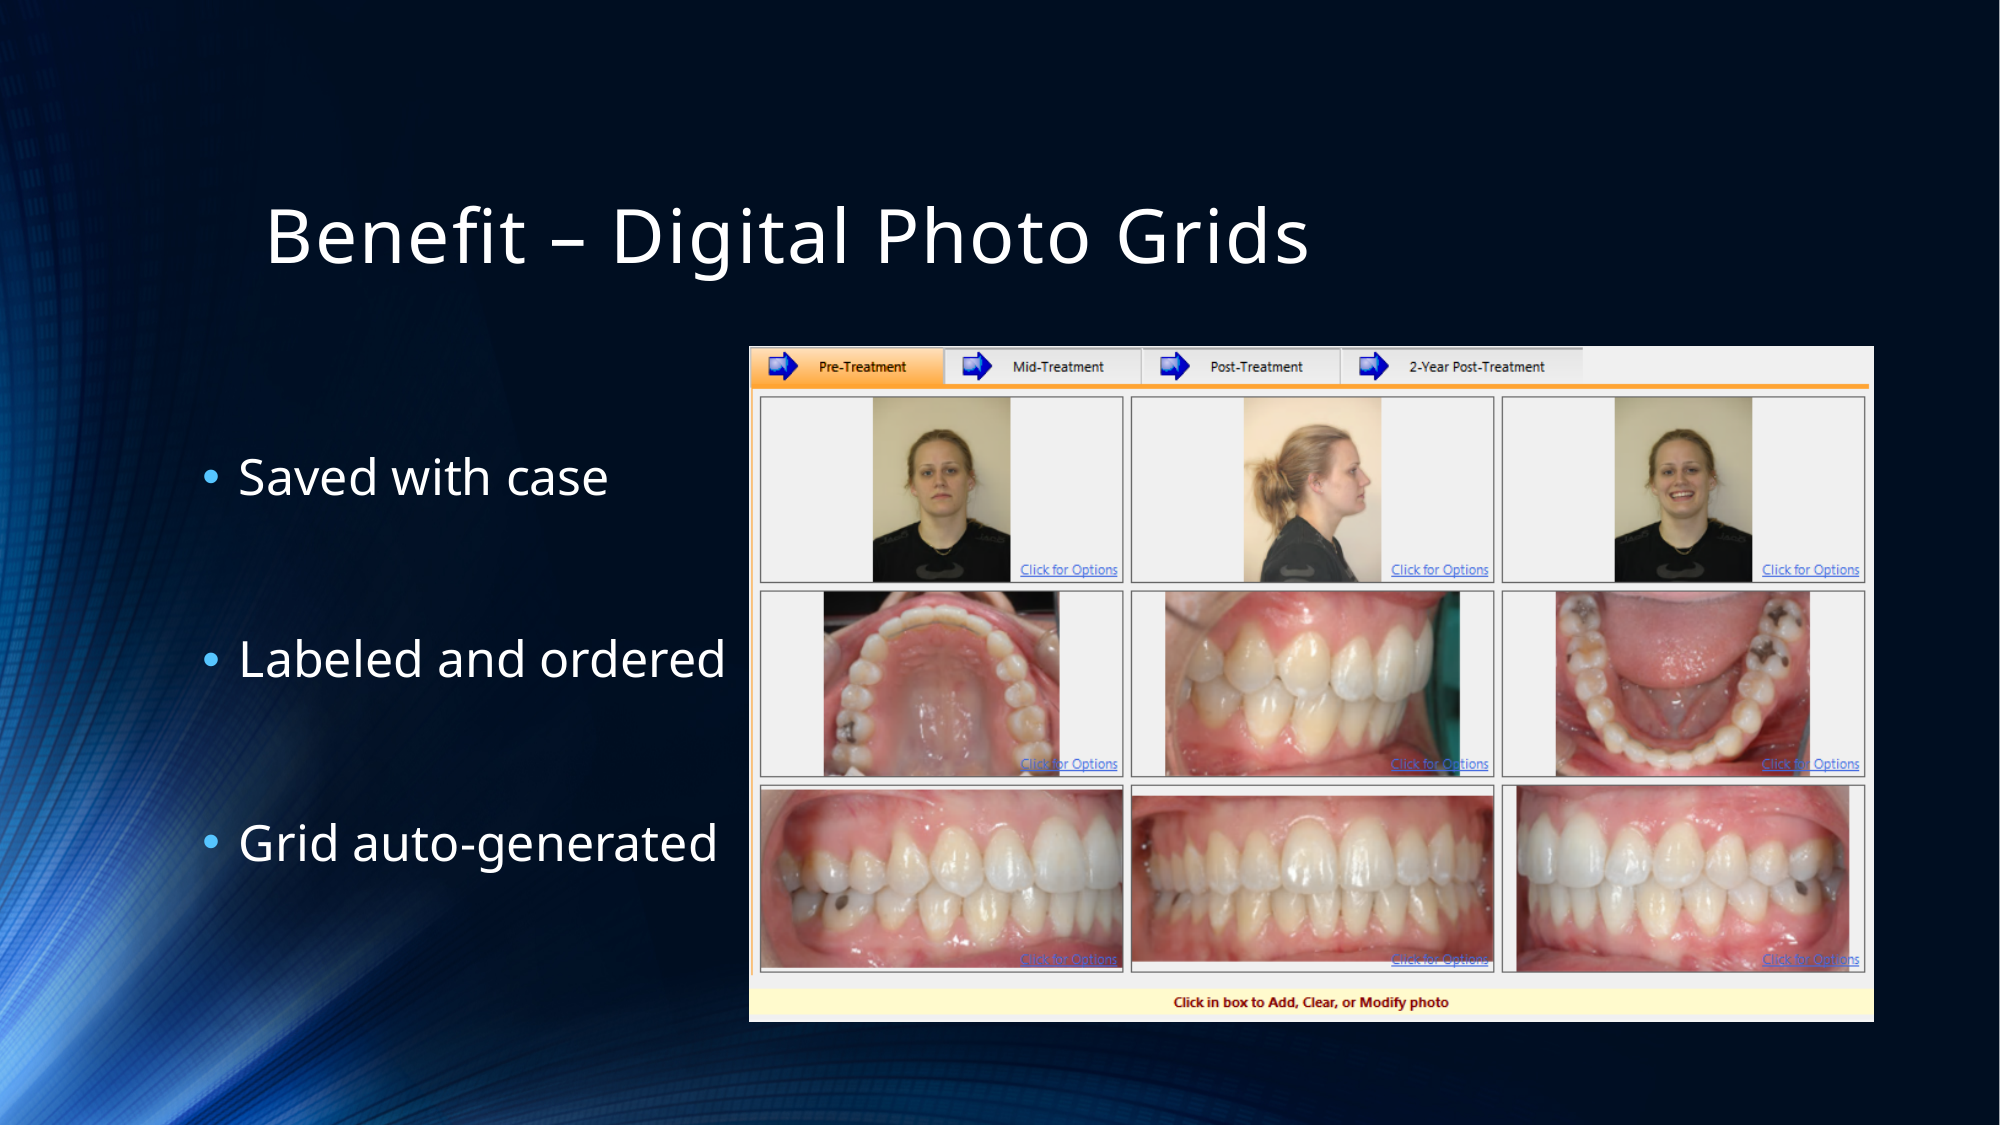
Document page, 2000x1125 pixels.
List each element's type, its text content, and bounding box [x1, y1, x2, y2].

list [749, 346, 1874, 1022]
title Benefit – Digital Photo Grids [249, 62, 1750, 288]
picture [0, 0, 2000, 1125]
list Saved with case Labeled and ordered Grid auto-generated [187, 346, 749, 1022]
